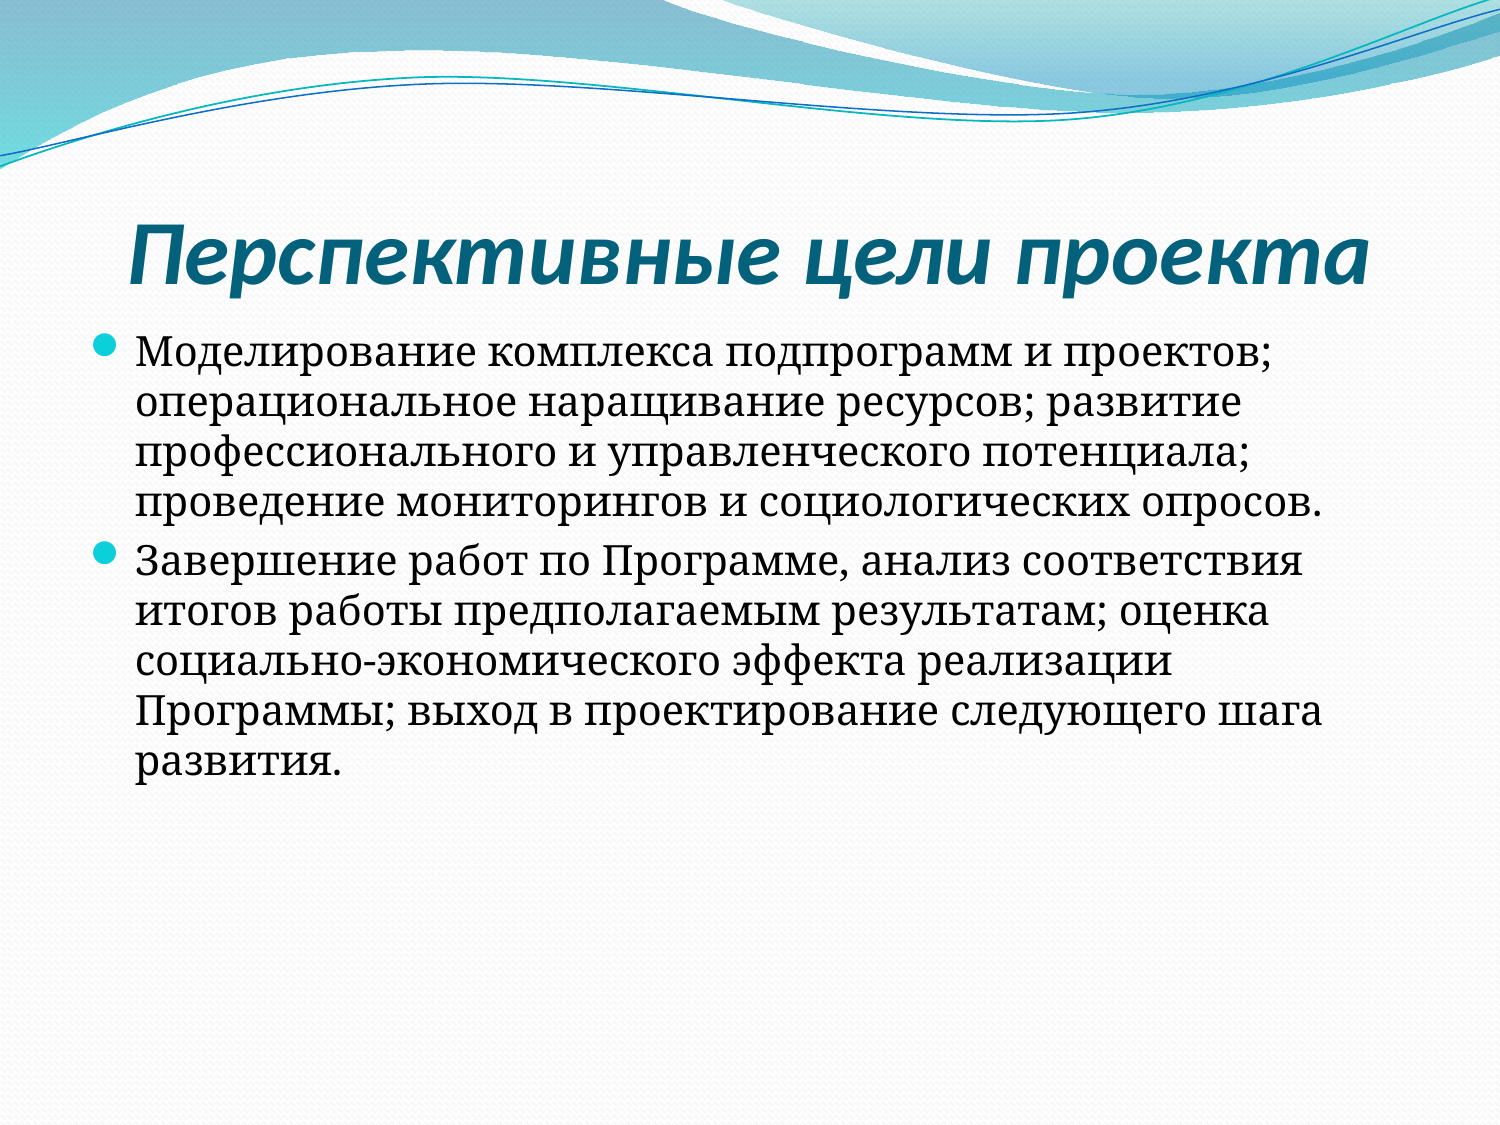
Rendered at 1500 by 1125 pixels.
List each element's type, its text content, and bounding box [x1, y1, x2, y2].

title Перспективные цели проекта [75, 115, 1425, 303]
list Моделирование комплекса подпрограмм и проектов; операциональное наращивание ресурсов; развитие профессионального и управленческого потенциала; проведение мониторингов и социологических опросов. Завершение работ по Программе, анализ соответствия итогов работы предполагаемым результатам; оценка социально-экономического эффекта реализации Программы; выход в проектирование следующего шага развития. [75, 317, 1425, 1038]
